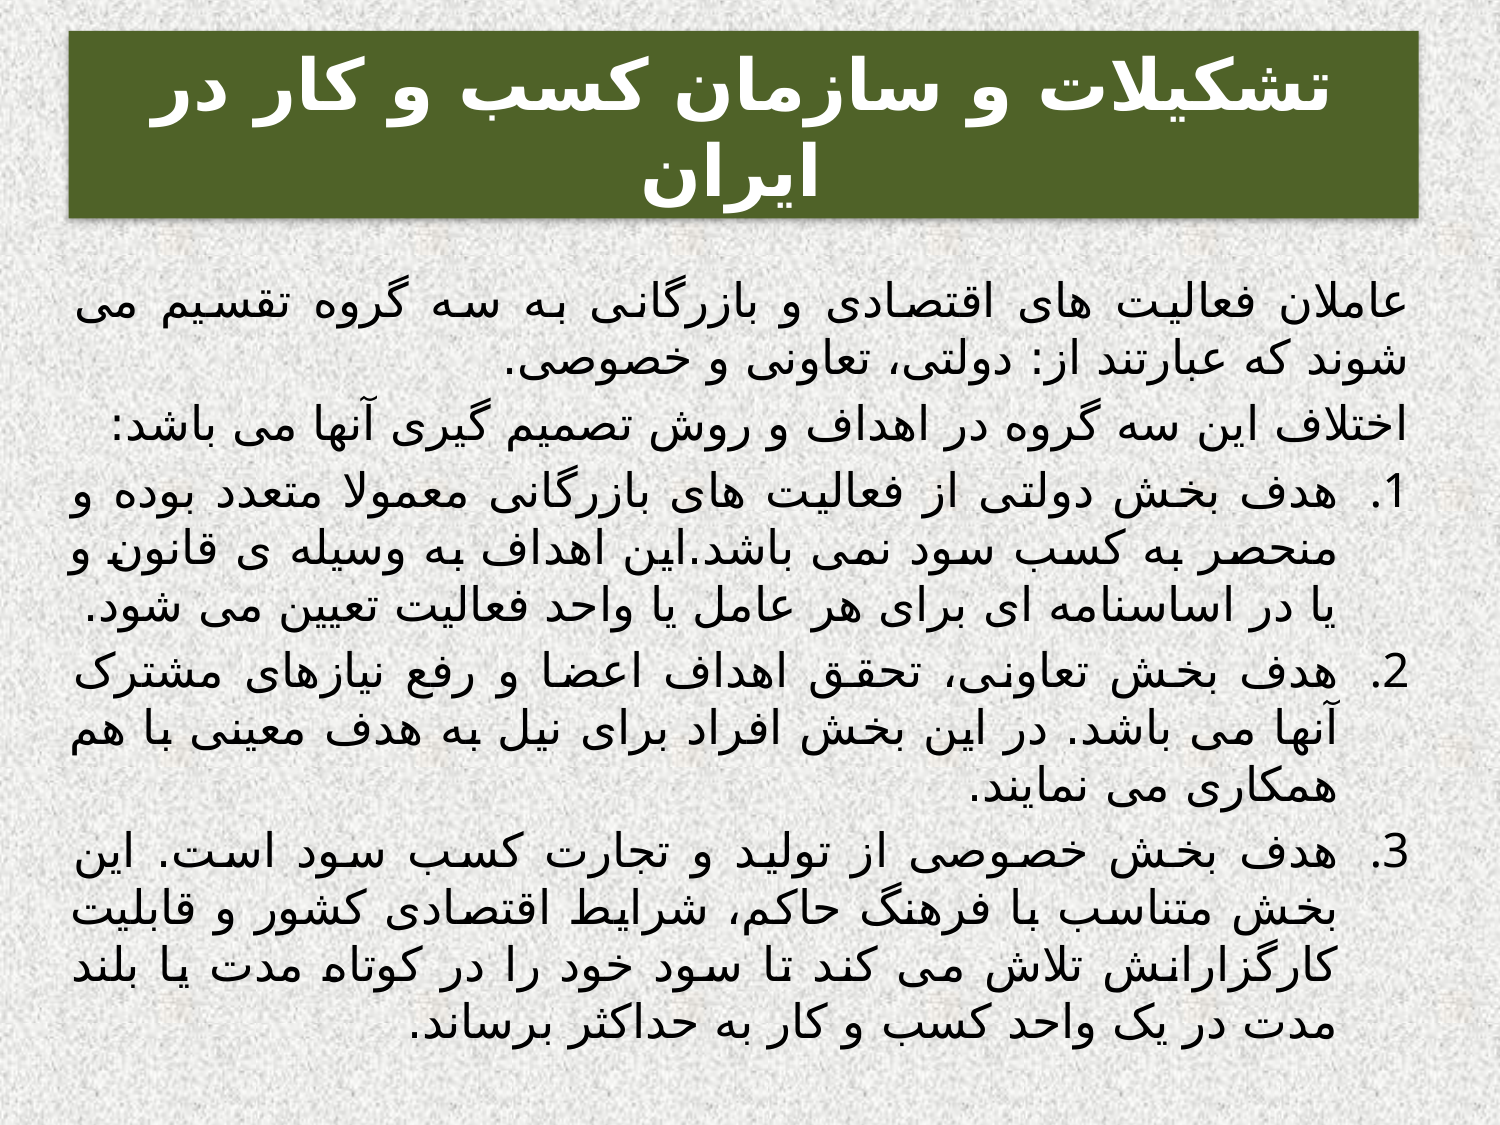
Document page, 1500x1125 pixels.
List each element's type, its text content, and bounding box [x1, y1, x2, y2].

list عاملان فعالیت های اقتصادی و بازرگانی به سه گروه تقسیم می شوند که عبارتند از: دولتی، تعاونی و خصوصی. اختلاف این سه گروه در اهداف و روش تصمیم گیری آنها می باشد: هدف بخش دولتی از فعالیت های بازرگانی معمولا متعدد بوده و منحصر به کسب سود نمی باشد.این اهداف به وسیله ی قانون و یا در اساسنامه ای برای هر عامل یا واحد فعالیت تعیین می شود. هدف بخش تعاونی، تحقق اهداف اعضا و رفع نیازهای مشترک آنها می باشد. در این بخش افراد برای نیل به هدف معینی با هم همکاری می نمایند. هدف بخش خصوصی از تولید و تجارت کسب سود است. این بخش متناسب با فرهنگ حاکم، شرایط اقتصادی کشور و قابلیت کارگزارانش تلاش می کند تا سود خود را در کوتاه مدت یا بلند مدت در یک واحد کسب و کار به حداکثر برساند. [53, 262, 1425, 1071]
title تشکیلات و سازمان کسب و کار در ایران [68, 30, 1419, 219]
picture [0, 0, 1500, 1125]
